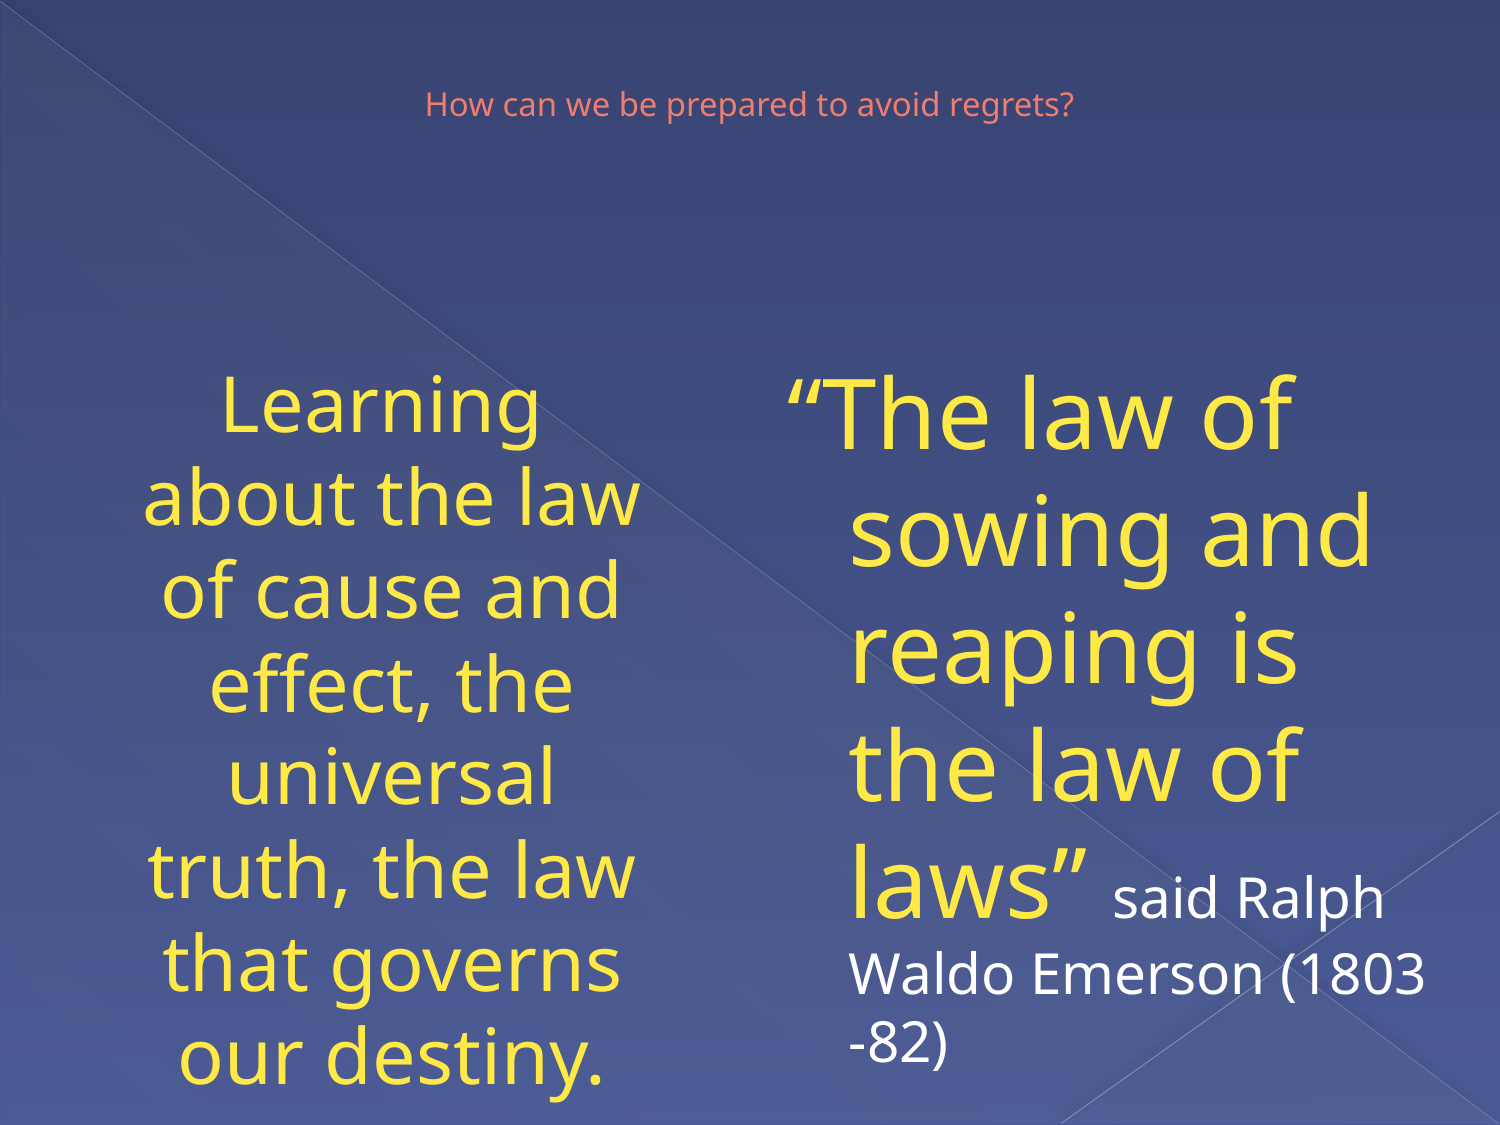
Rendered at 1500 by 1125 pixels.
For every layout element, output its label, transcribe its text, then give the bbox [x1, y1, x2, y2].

list “The law of sowing and reaping is the law of laws” said Ralph Waldo Emerson (1803 -82) [762, 249, 1463, 1100]
title How can we be prepared to avoid regrets? [75, 0, 1425, 169]
list Learning about the law of cause and effect, the universal truth, the law that governs our destiny. [37, 287, 675, 1125]
